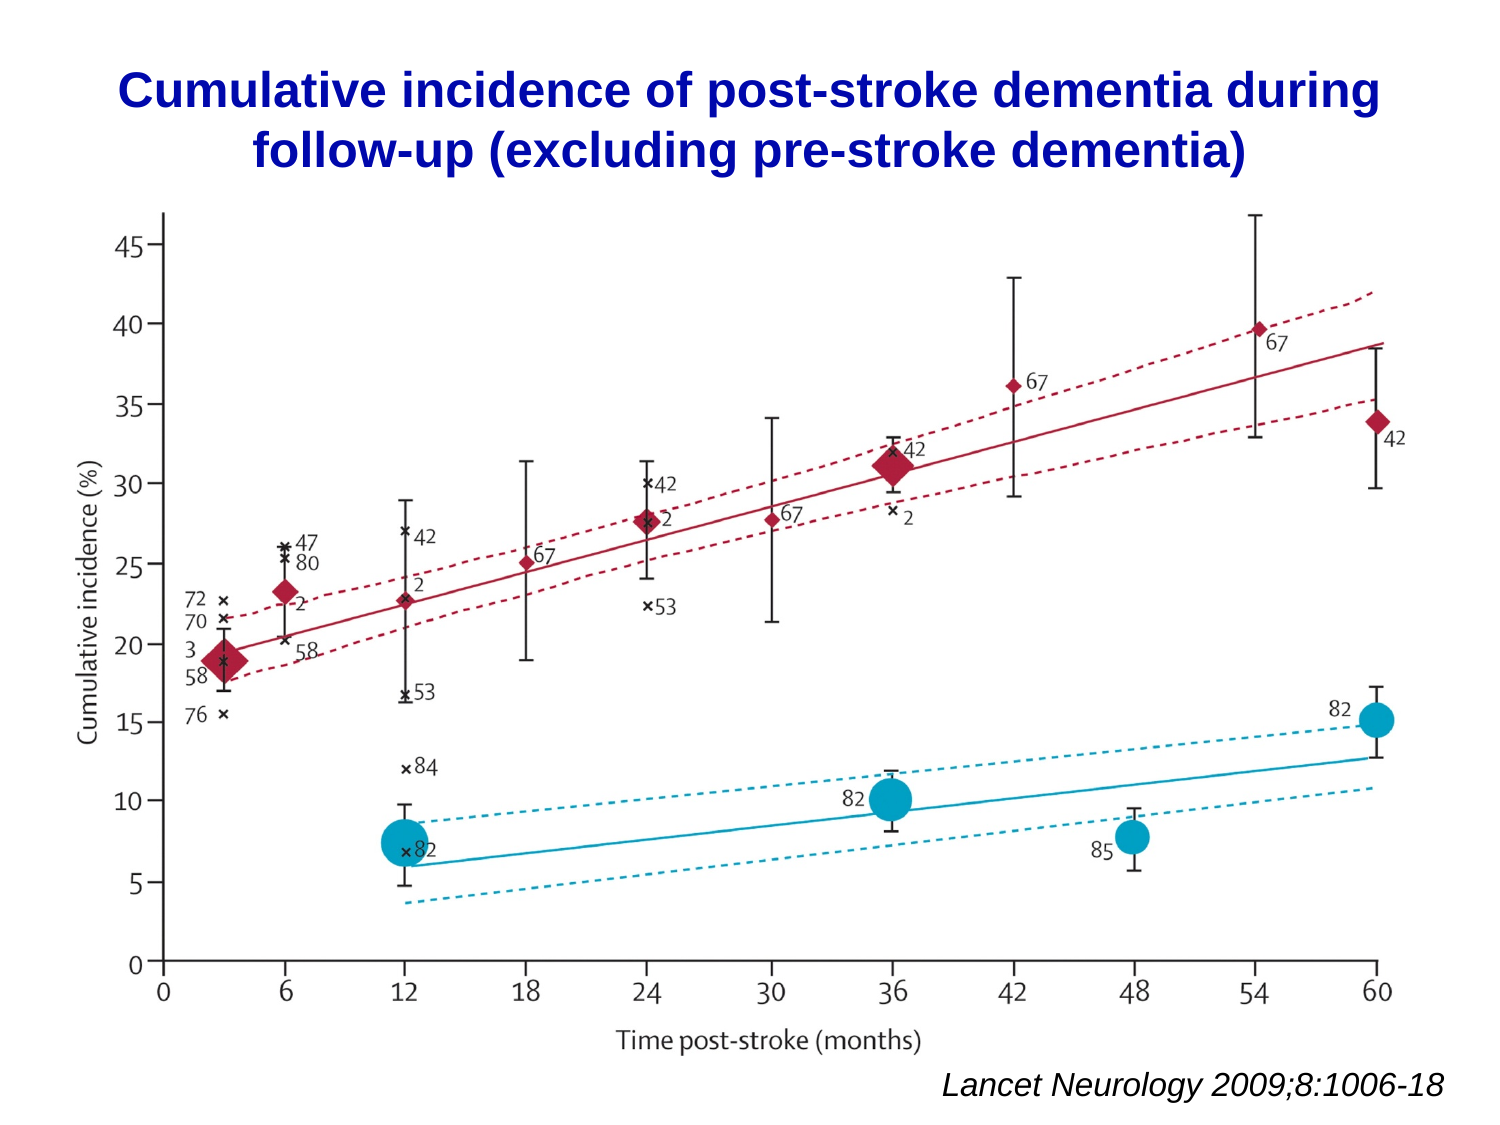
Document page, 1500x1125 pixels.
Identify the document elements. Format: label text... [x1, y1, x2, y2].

picture [74, 212, 1405, 1056]
text_box Cumulative incidence of post-stroke dementia during follow-up (excluding pre-stroke dementia) [37, 49, 1463, 185]
text_box Lancet Neurology 2009;8:1006-18 [927, 1055, 1483, 1111]
